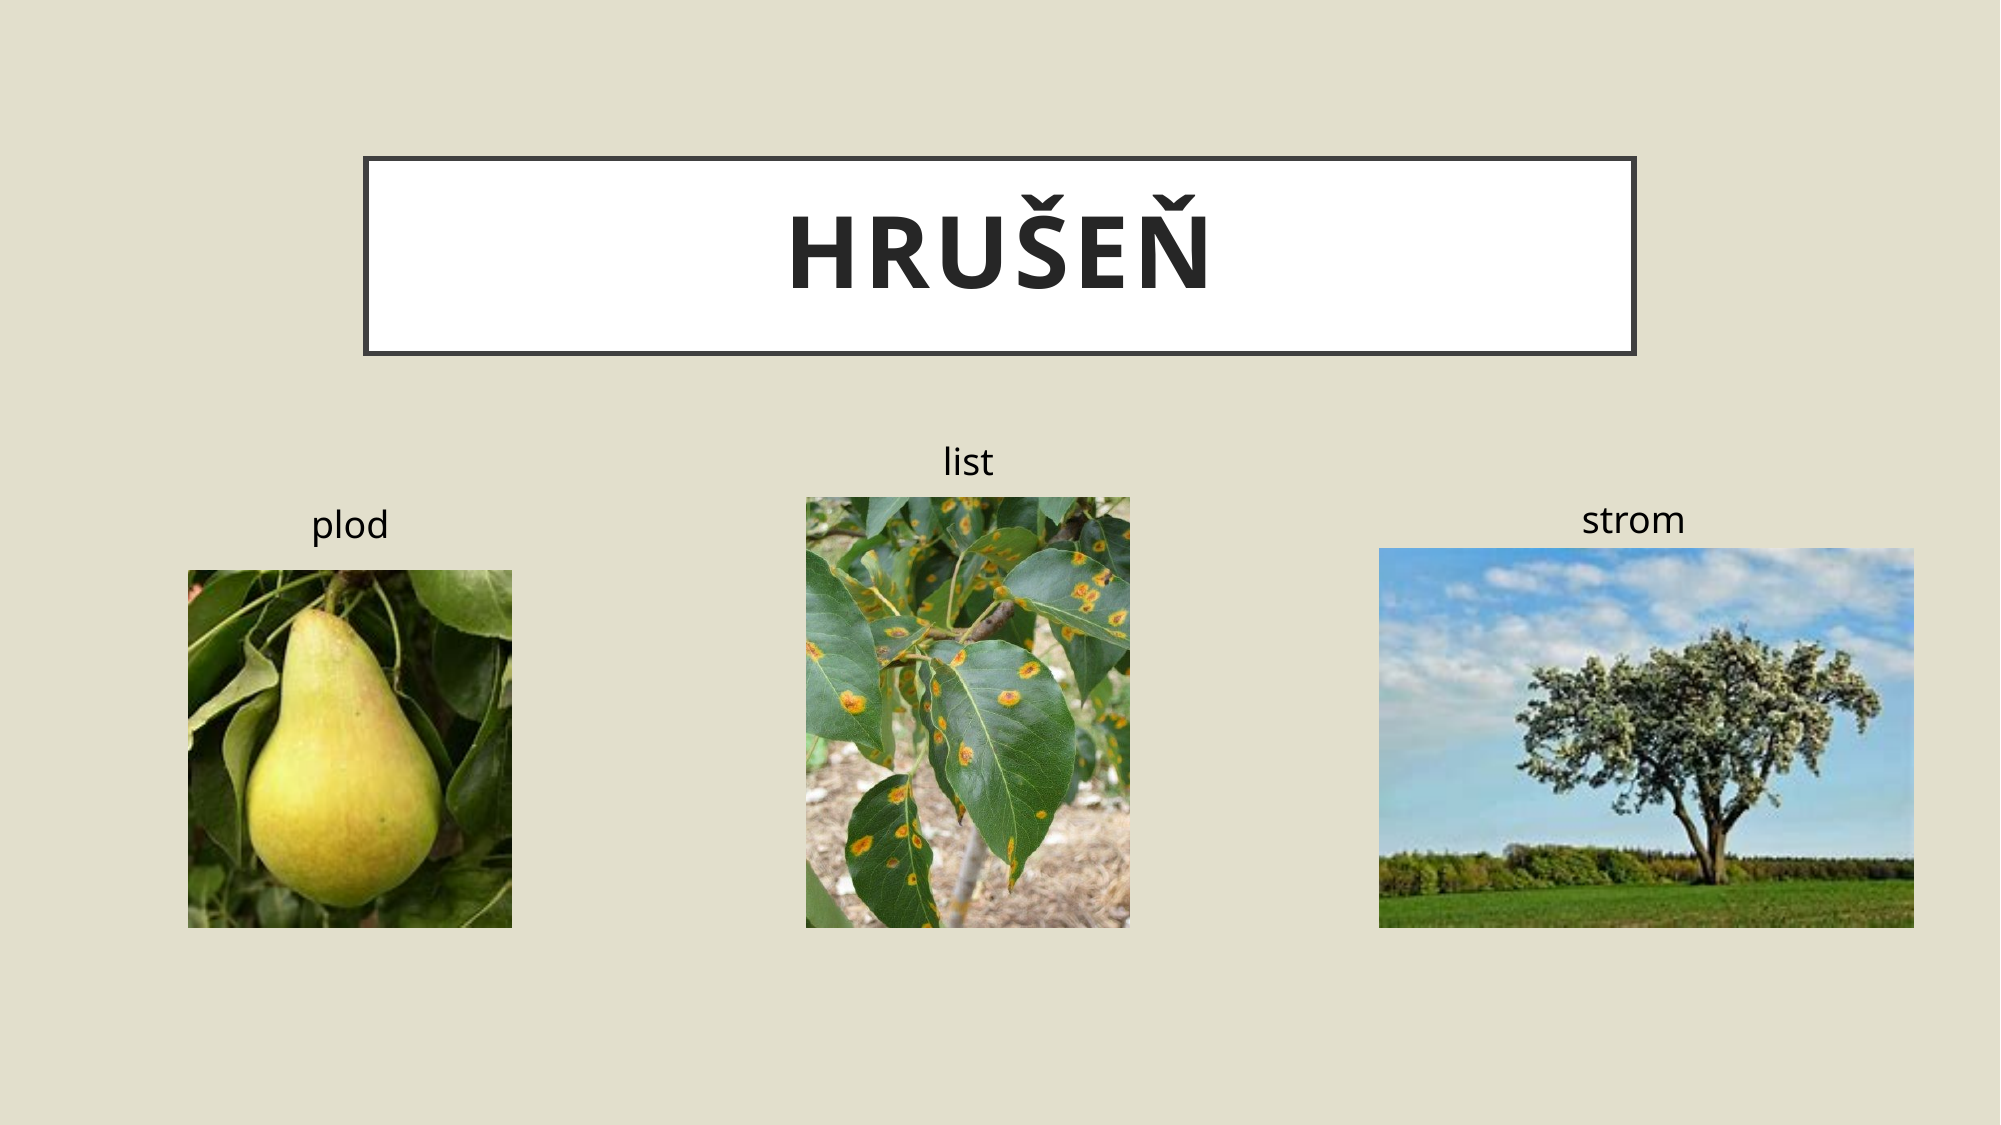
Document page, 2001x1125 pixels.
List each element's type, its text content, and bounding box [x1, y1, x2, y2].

text_box plod [296, 493, 405, 554]
text_box strom [1567, 488, 1701, 548]
picture [188, 570, 512, 928]
text_box list [928, 430, 1009, 491]
title hrušeň [363, 156, 1637, 356]
picture [806, 497, 1130, 928]
picture [1379, 548, 1914, 928]
